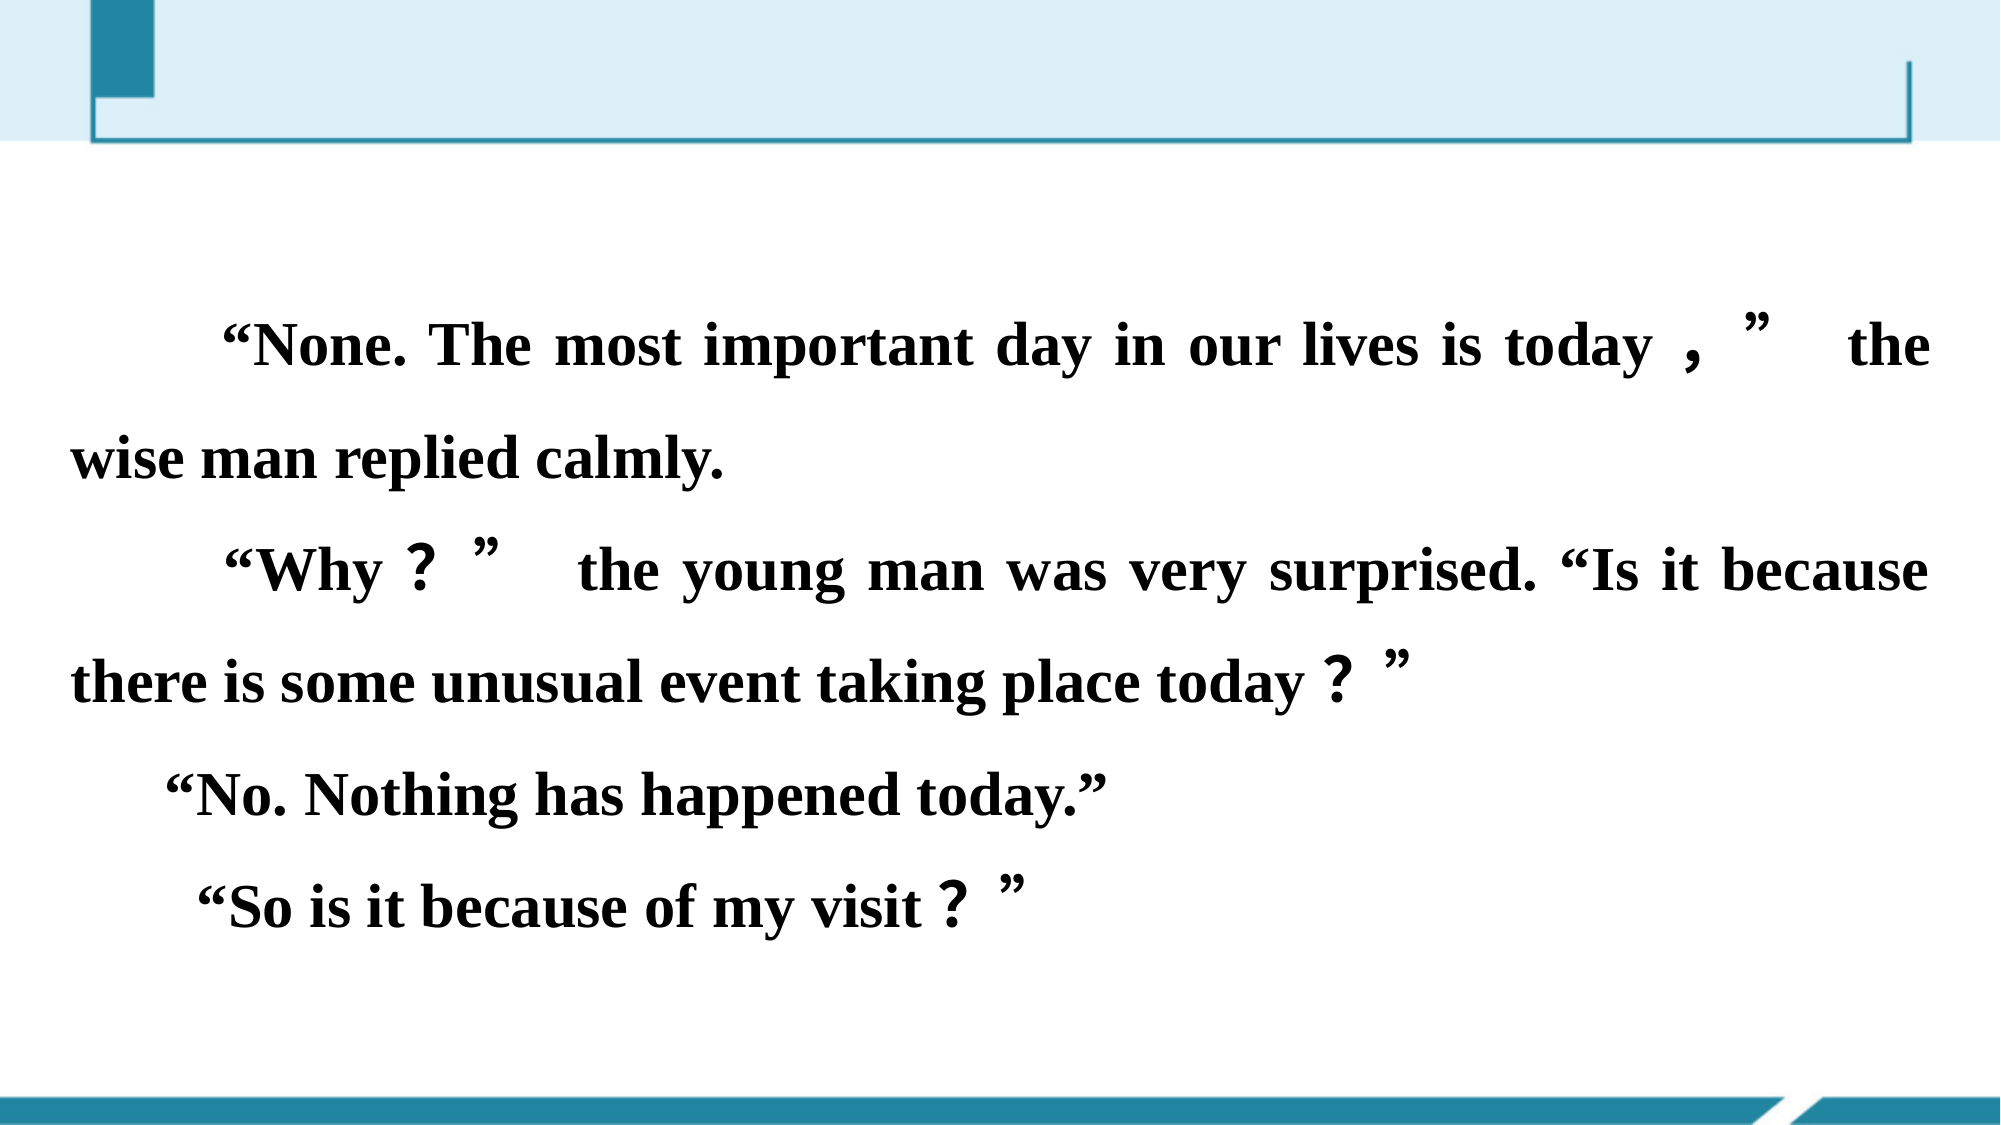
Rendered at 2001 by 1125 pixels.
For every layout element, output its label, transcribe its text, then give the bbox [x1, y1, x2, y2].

picture [0, 0, 2001, 1125]
text_box “None. The most important day in our lives is today，” the wise man replied calmly. “Why？” the young man was very surprised. “Is it because there is some unusual event taking place today？” “No. Nothing has happened today.” “So is it because of my visit？” [56, 258, 1946, 948]
